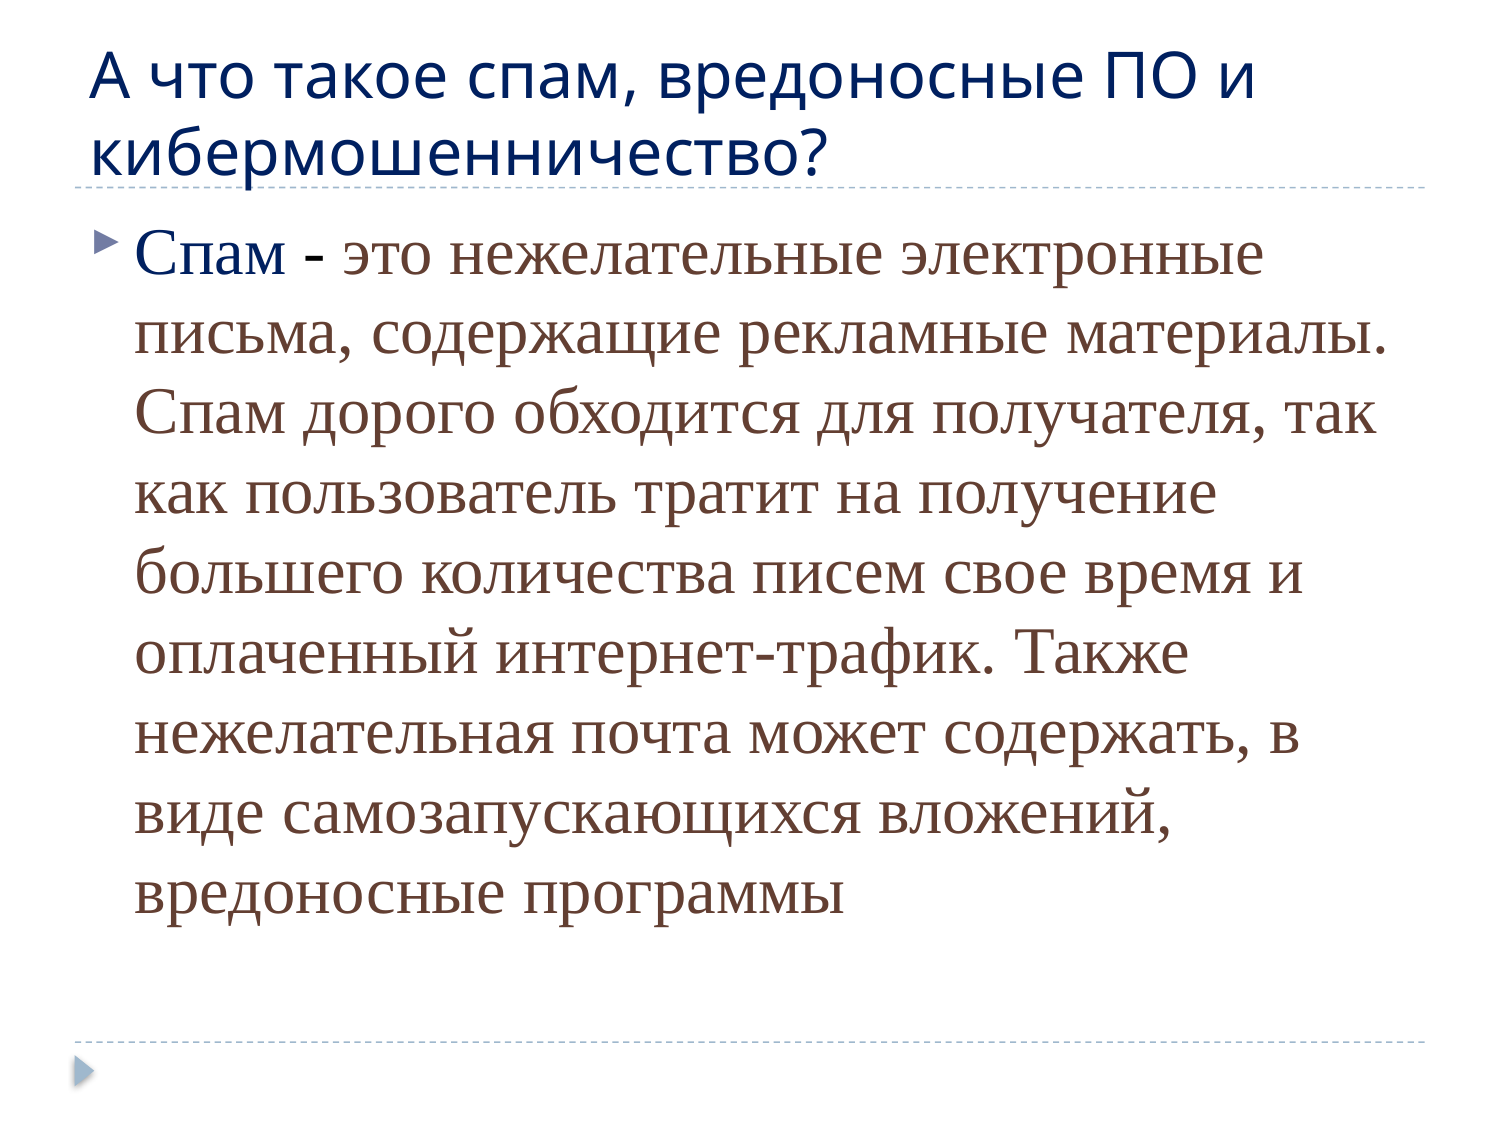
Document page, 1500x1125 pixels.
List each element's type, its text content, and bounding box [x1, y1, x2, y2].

list Спам - это нежелательные электронные письма, содержащие рекламные материалы. Спам дорого обходится для получателя, так как пользователь тратит на получение большего количества писем свое время и оплаченный интернет-трафик. Также нежелательная почта может содержать, в виде самозапускающихся вложений, вредоносные программы [75, 200, 1425, 1010]
title А что такое спам, вредоносные ПО и кибермошенничество? [75, 24, 1425, 197]
